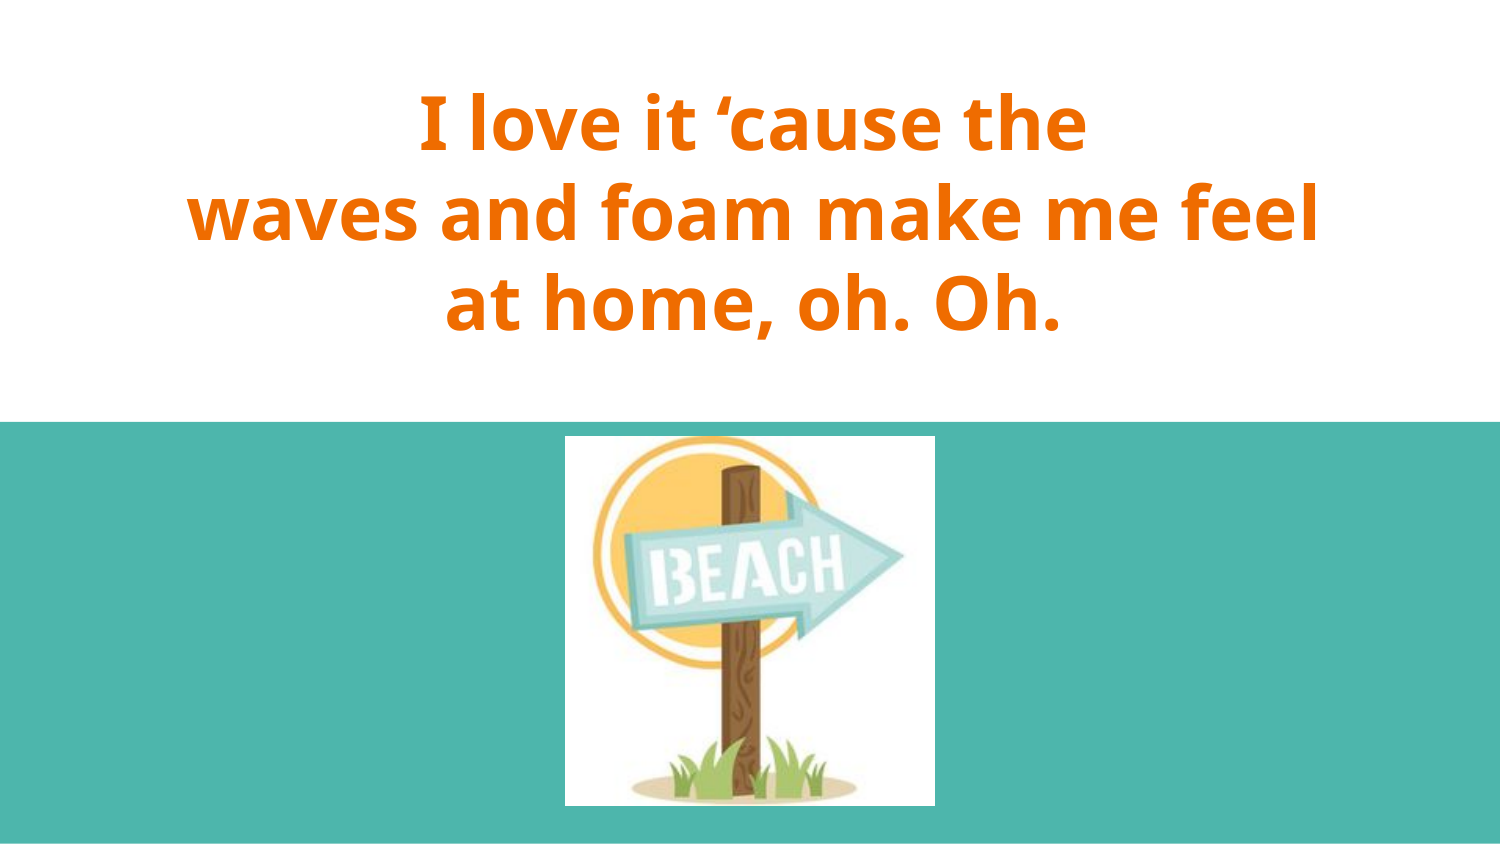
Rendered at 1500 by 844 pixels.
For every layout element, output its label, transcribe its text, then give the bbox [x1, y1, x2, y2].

title I love it ‘cause the waves and foam make me feel at home, oh. Oh. [51, 133, 1458, 289]
picture [565, 436, 935, 806]
